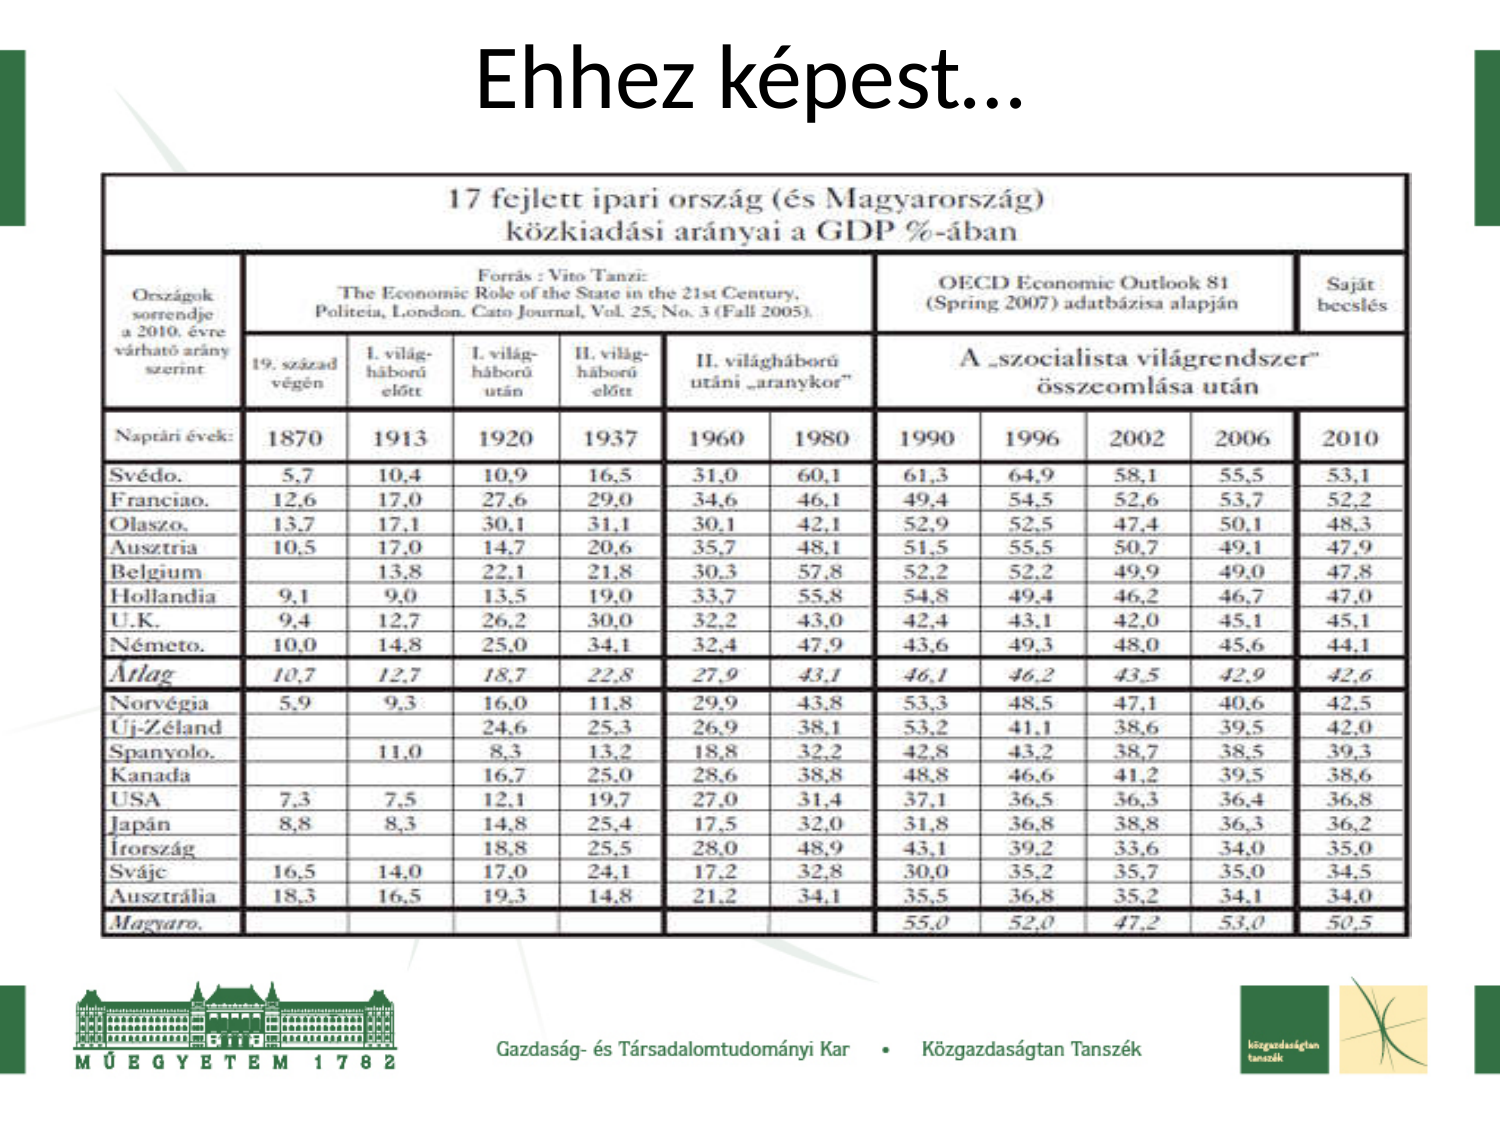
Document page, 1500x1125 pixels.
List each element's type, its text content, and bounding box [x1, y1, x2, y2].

title Ehhez képest… [74, 18, 1426, 126]
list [100, 172, 1412, 940]
picture [0, 0, 1500, 1125]
